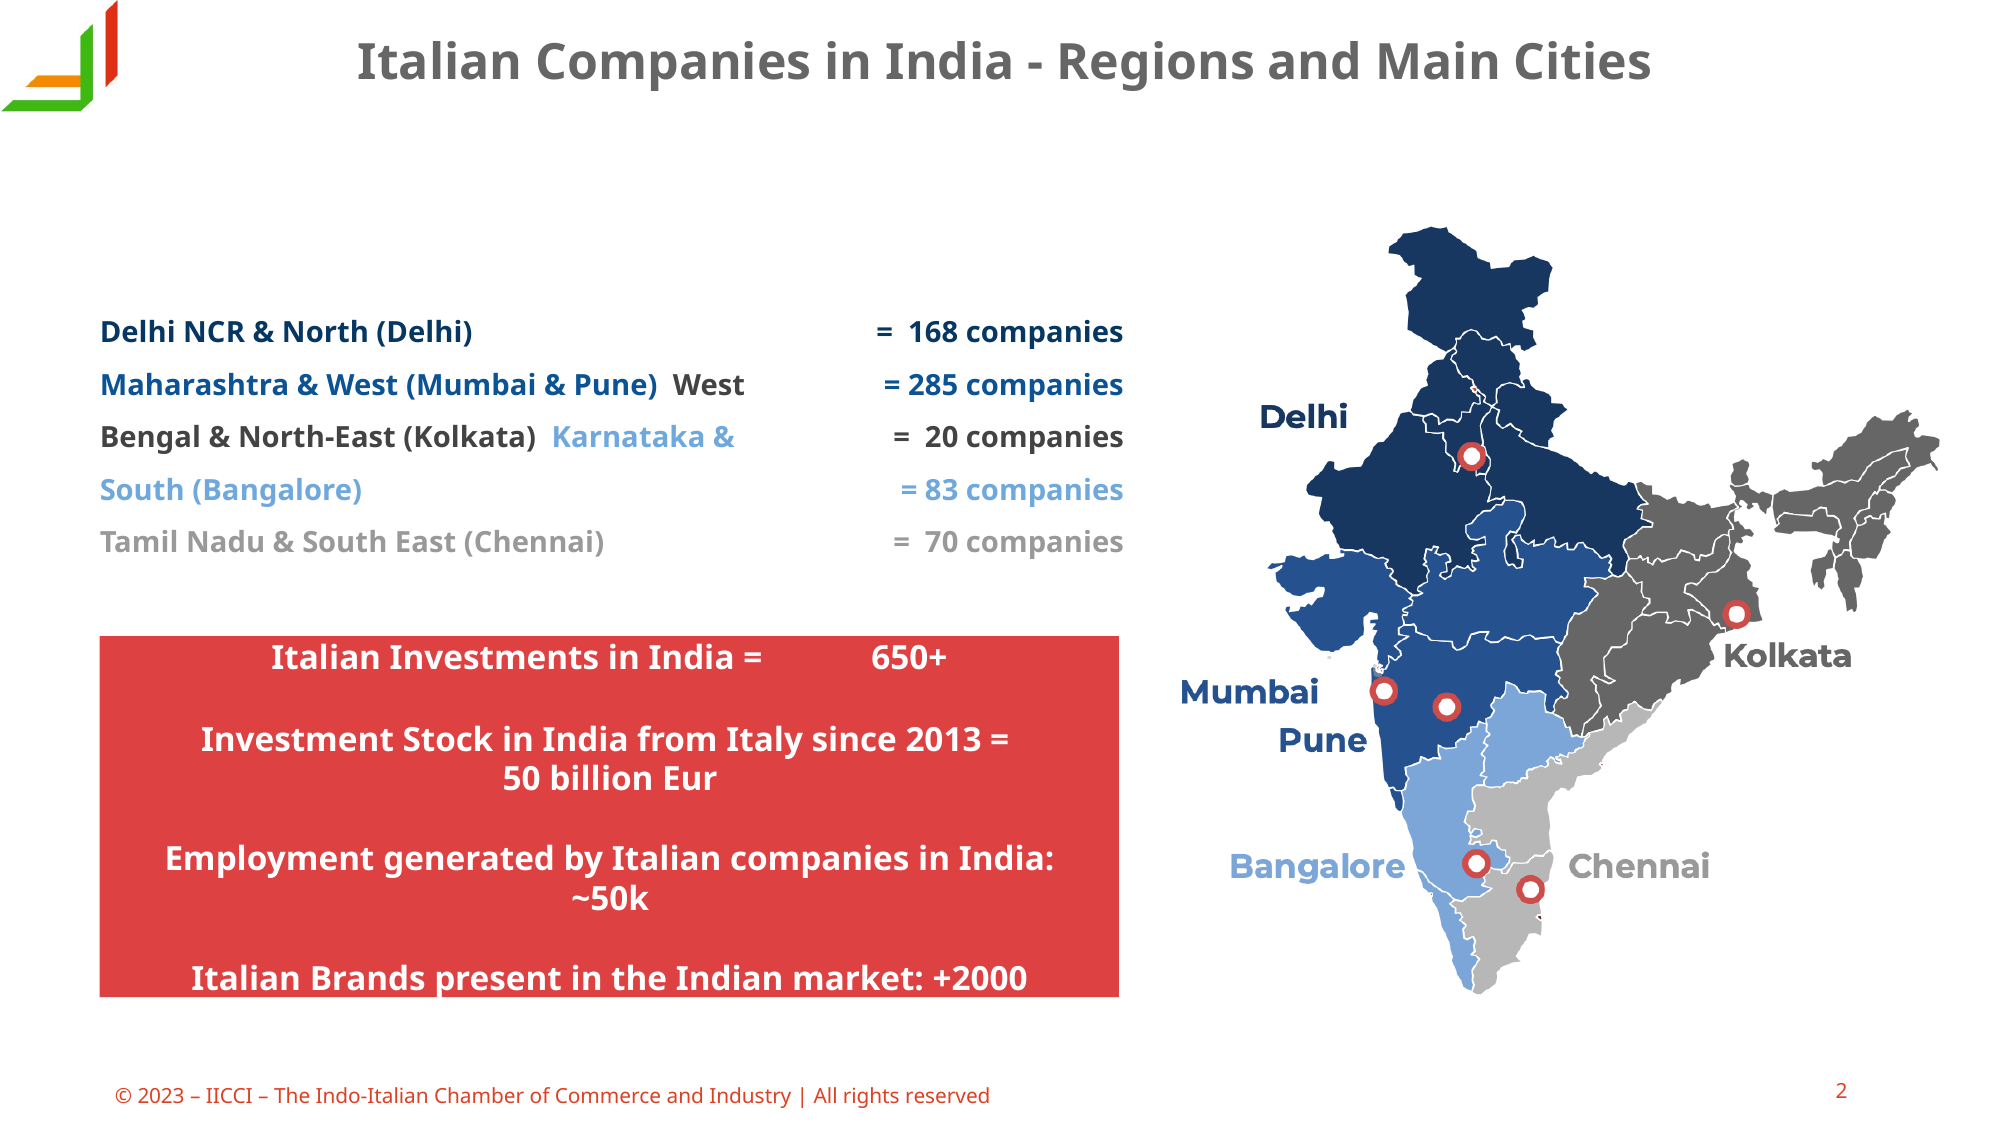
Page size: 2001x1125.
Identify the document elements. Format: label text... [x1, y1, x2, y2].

text_box Italian Investments in India = 650+ Investment Stock in India from Italy since 2013 = 50 billion Eur Employment generated by Italian companies in India: ~50k Italian Brands present in the Indian market: +2000 [99, 636, 1119, 998]
text_box Delhi NCR & North (Delhi) Maharashtra & West (Mumbai & Pune) West Bengal & North-East (Kolkata) Karnataka & South (Bangalore) Tamil Nadu & South East (Chennai) [99, 294, 780, 559]
slide_number 2 [1412, 1062, 1863, 1123]
picture [0, 0, 118, 112]
picture [1149, 136, 1979, 1039]
text_box Italian Companies in India - Regions and Main Cities [10, 21, 2000, 97]
text_box = 168 companies = 285 companies = 20 companies = 83 companies = 70 companies [780, 294, 1124, 559]
